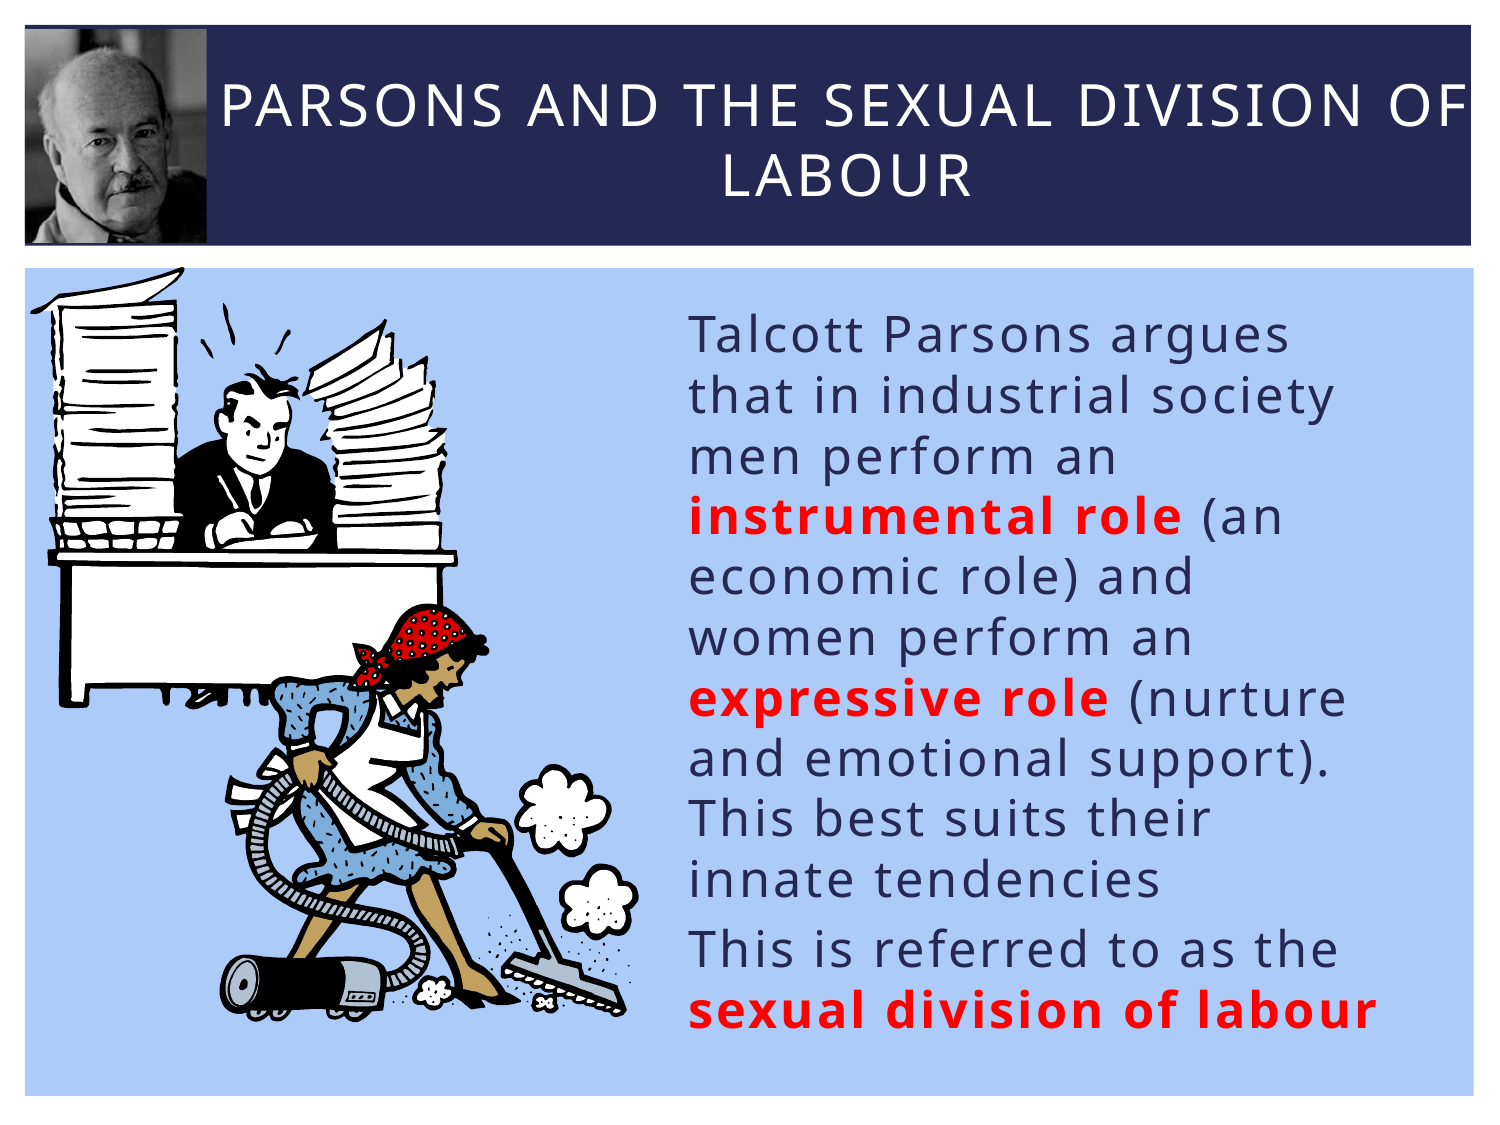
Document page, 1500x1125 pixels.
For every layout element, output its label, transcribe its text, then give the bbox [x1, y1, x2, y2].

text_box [218, 601, 640, 1024]
picture [29, 266, 460, 717]
picture [24, 29, 207, 243]
list Talcott Parsons argues that in industrial society men perform an instrumental role (an economic role) and women perform an expressive role (nurture and emotional support). This best suits their innate tendencies This is referred to as the sexual division of labour [631, 290, 1412, 1059]
title Parsons and the sexual division of labour [211, 44, 1500, 232]
